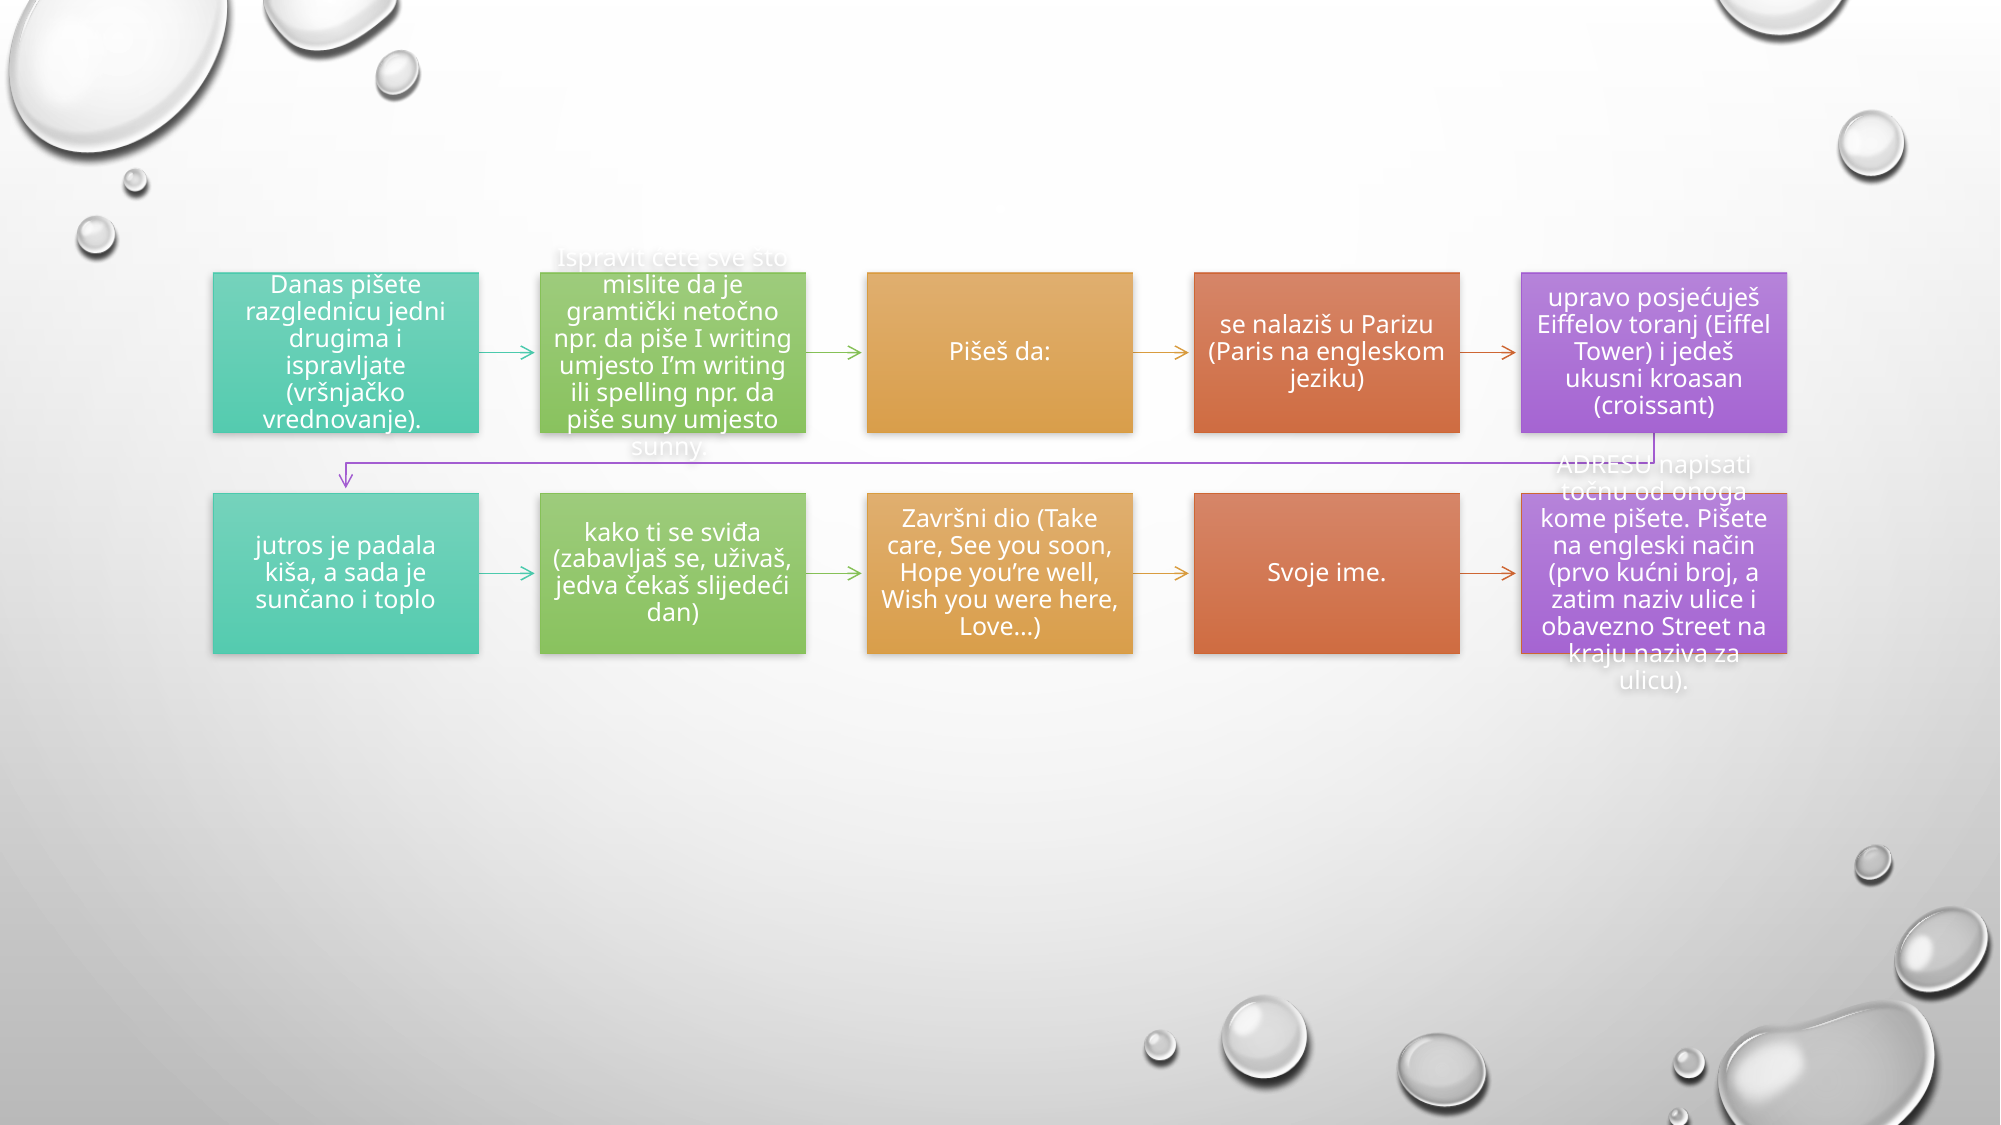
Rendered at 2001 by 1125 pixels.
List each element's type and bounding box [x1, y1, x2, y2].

text_box [210, 210, 1790, 716]
picture [0, 0, 2000, 1125]
